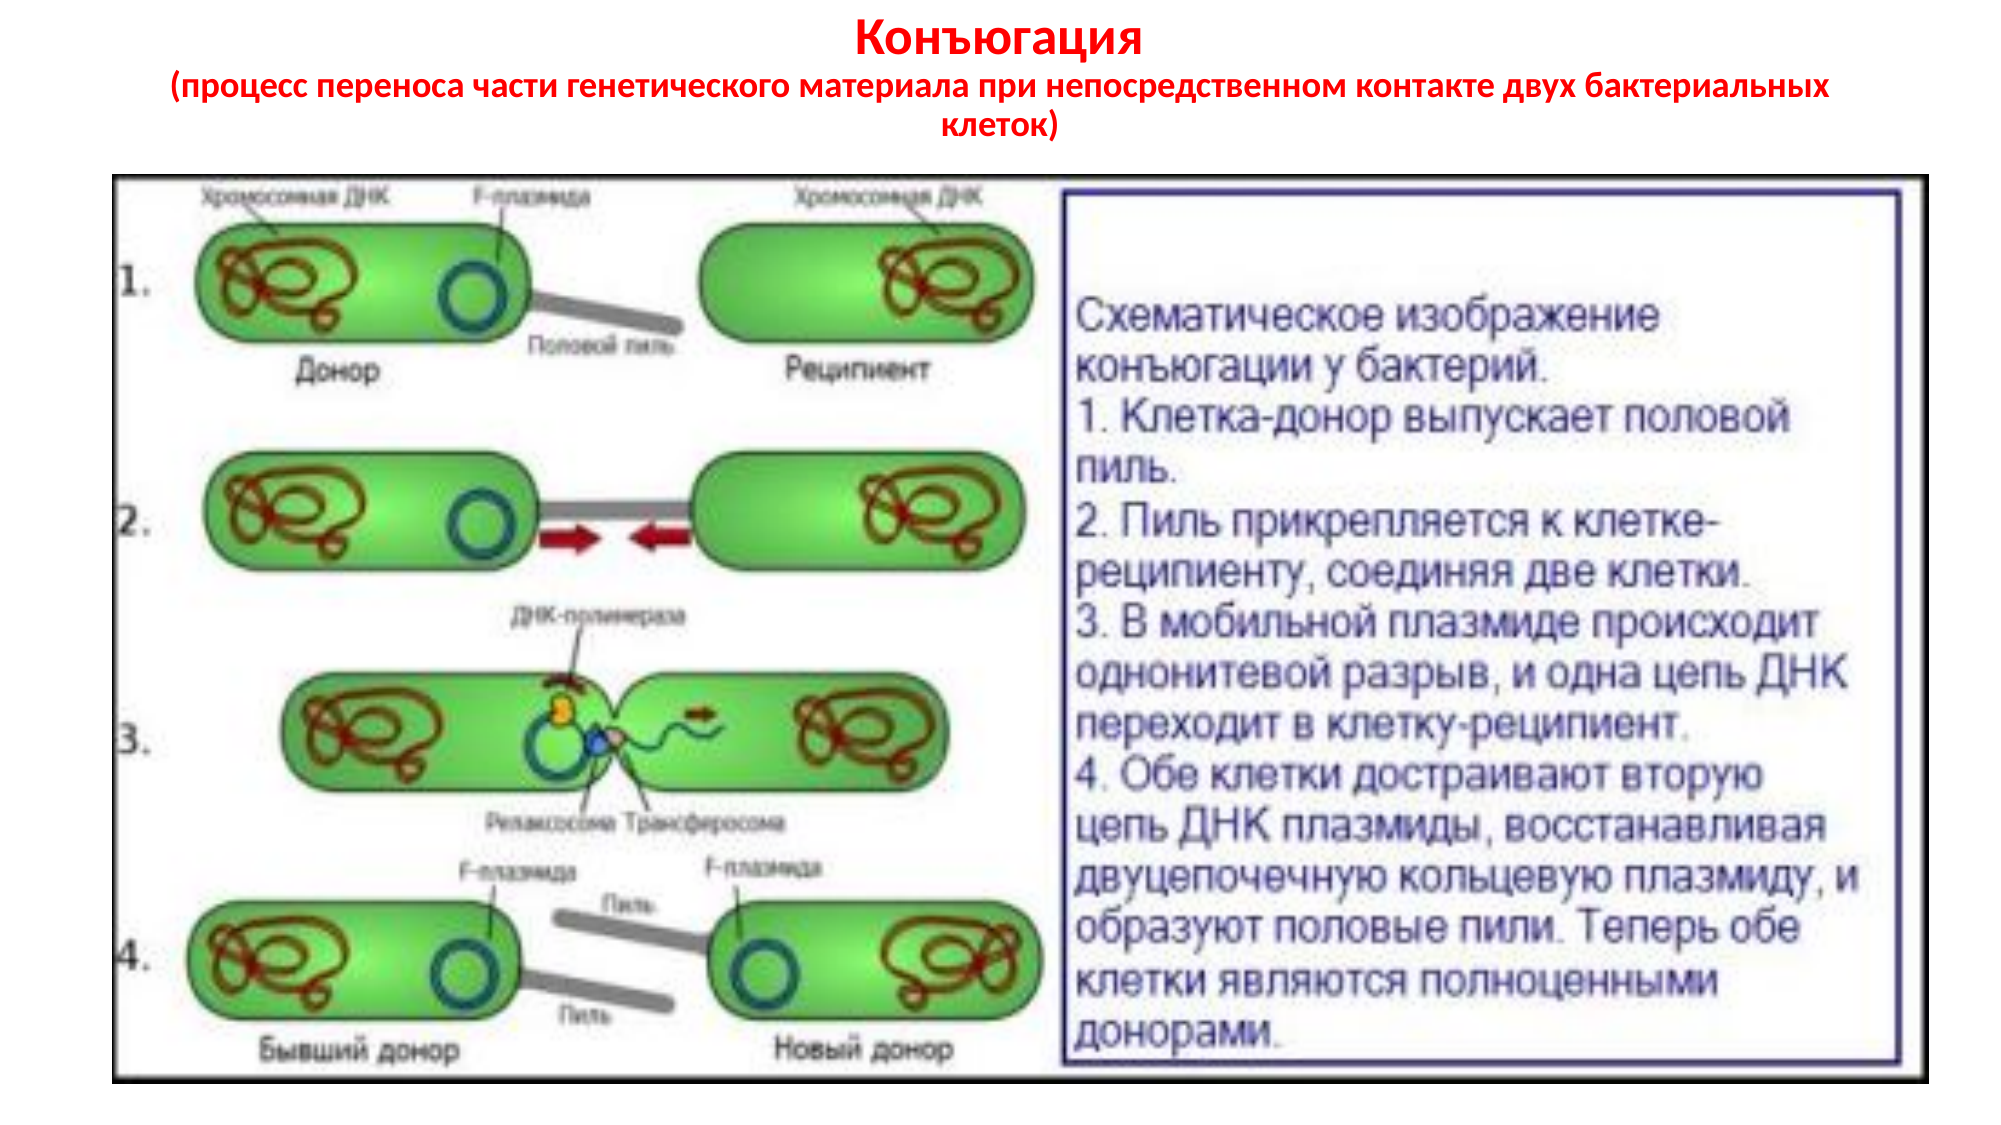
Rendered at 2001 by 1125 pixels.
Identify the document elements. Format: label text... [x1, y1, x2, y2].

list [112, 174, 1929, 1084]
title Конъюгация (процесс переноса части генетического материала при непосредственном контакте двух бактериальных клеток) [137, 0, 1863, 153]
